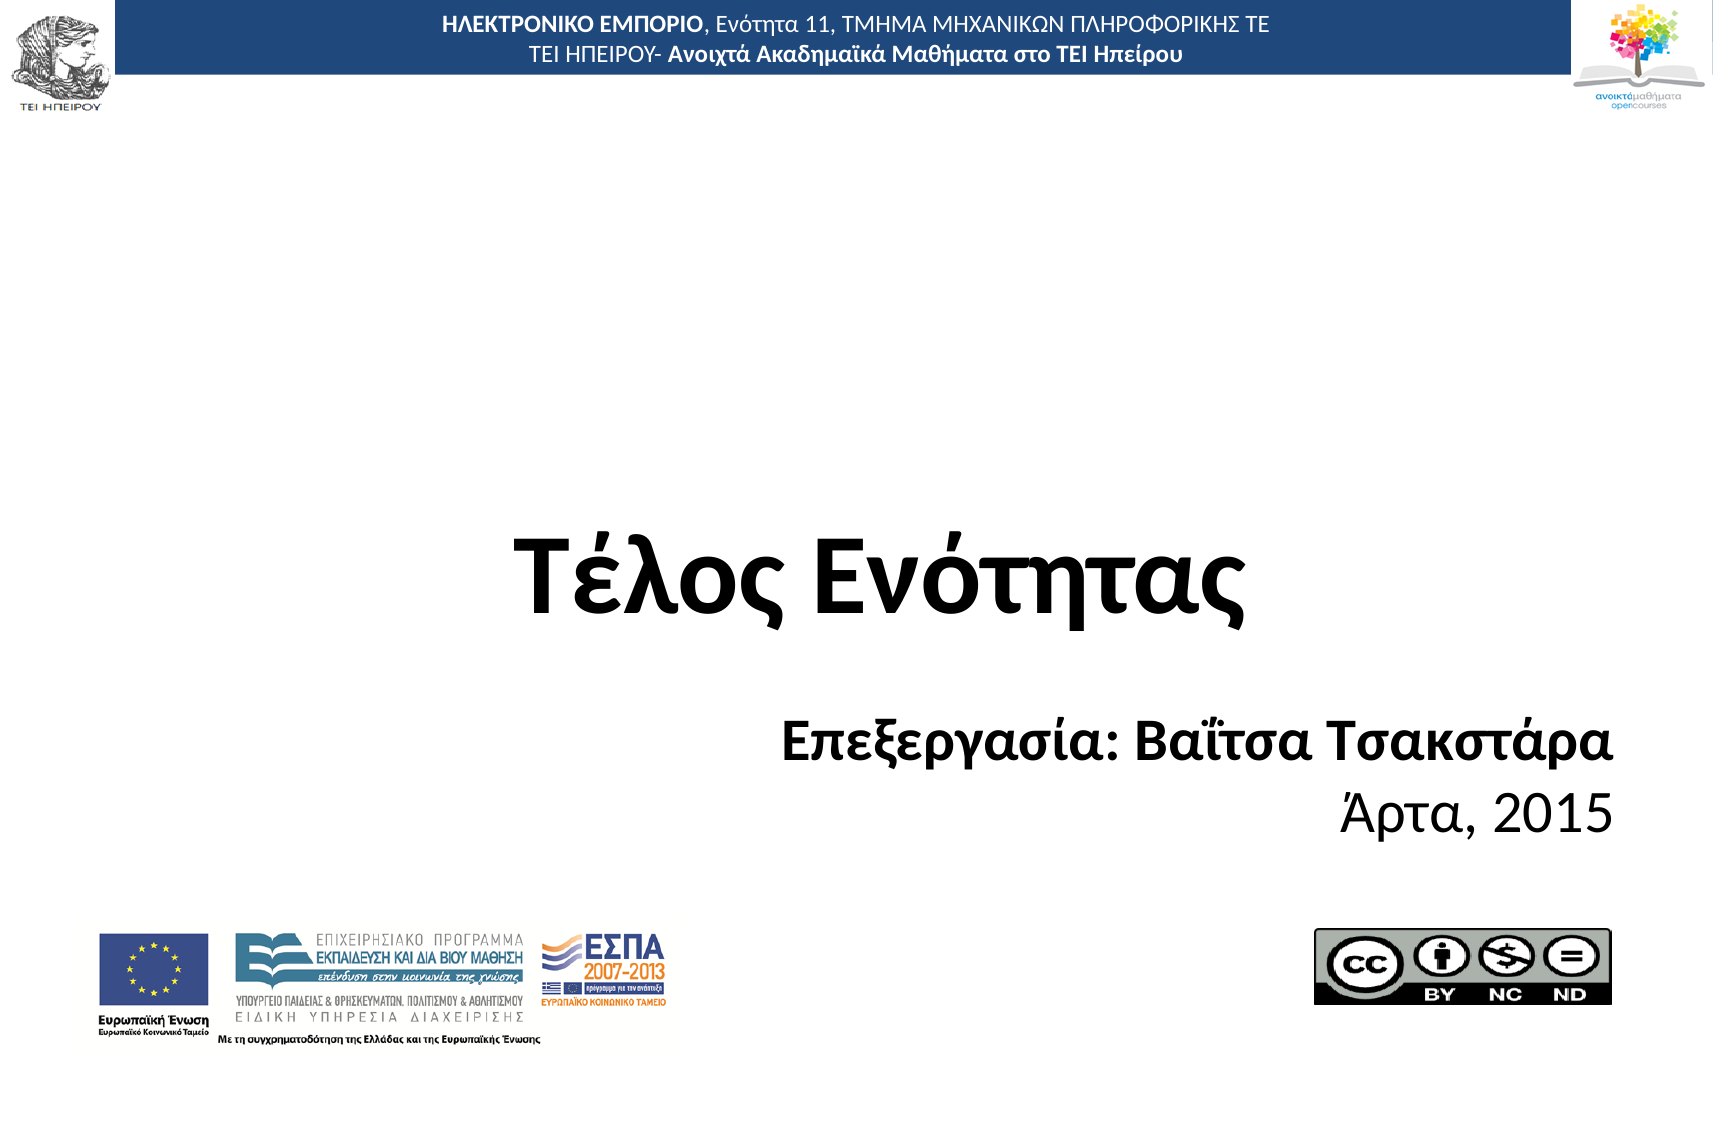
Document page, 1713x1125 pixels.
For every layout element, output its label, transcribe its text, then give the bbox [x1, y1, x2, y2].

picture [73, 916, 685, 1059]
text_box ΗΛΕΚΤΡΟΝΙΚΟ ΕΜΠΟΡΙΟ, Ενότητα 11, ΤΜΗΜΑ ΜΗΧΑΝΙΚΩΝ ΠΛΗΡΟΦΟΡΙΚΗΣ ΤΕ ΤΕΙ ΗΠΕΙΡΟΥ- Ανοιχτά Ακαδημαϊκά Μαθήματα στο ΤΕΙ Ηπείρου [116, 0, 1568, 75]
text_box Τέλος Ενότητας [330, 491, 1431, 644]
picture [0, 0, 115, 114]
text_box Επεξεργασία: Βαΐτσα Τσακστάρα Άρτα, 2015 [289, 692, 1631, 853]
picture [1314, 928, 1612, 1005]
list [1570, 0, 1713, 114]
